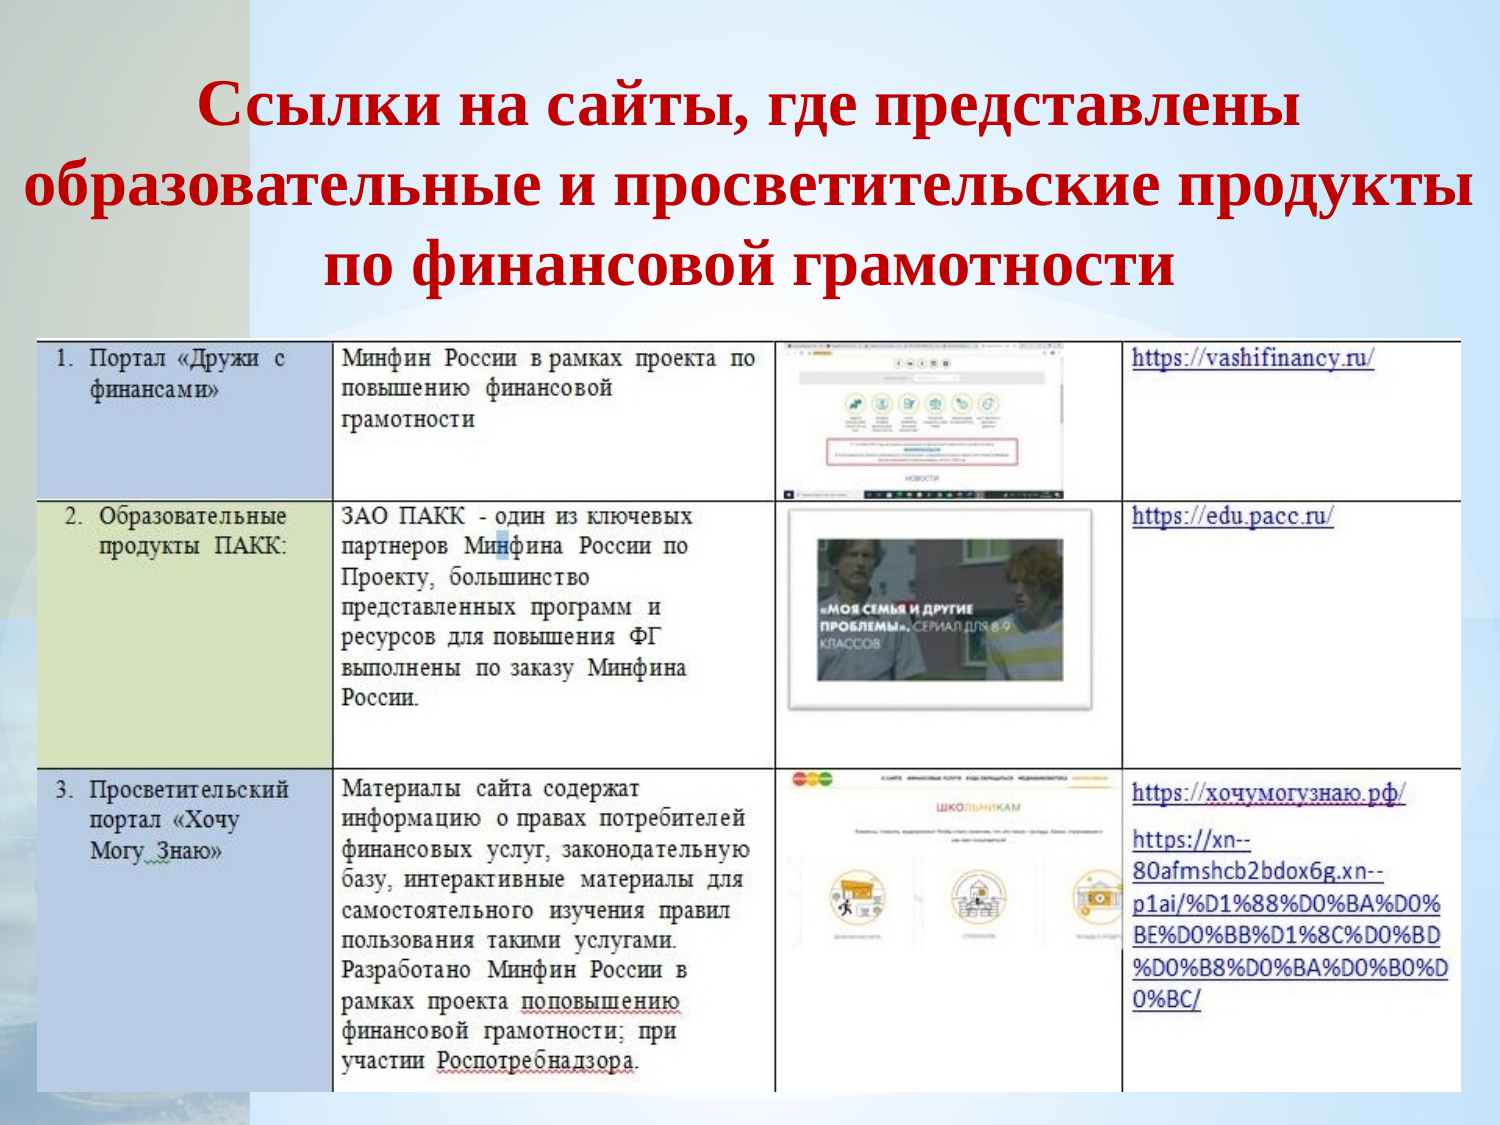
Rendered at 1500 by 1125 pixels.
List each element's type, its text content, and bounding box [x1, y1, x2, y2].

picture [37, 337, 1462, 1092]
list Ссылки на сайты, где представлены образовательные и просветительские продукты по финансовой грамотности [0, 42, 1500, 315]
